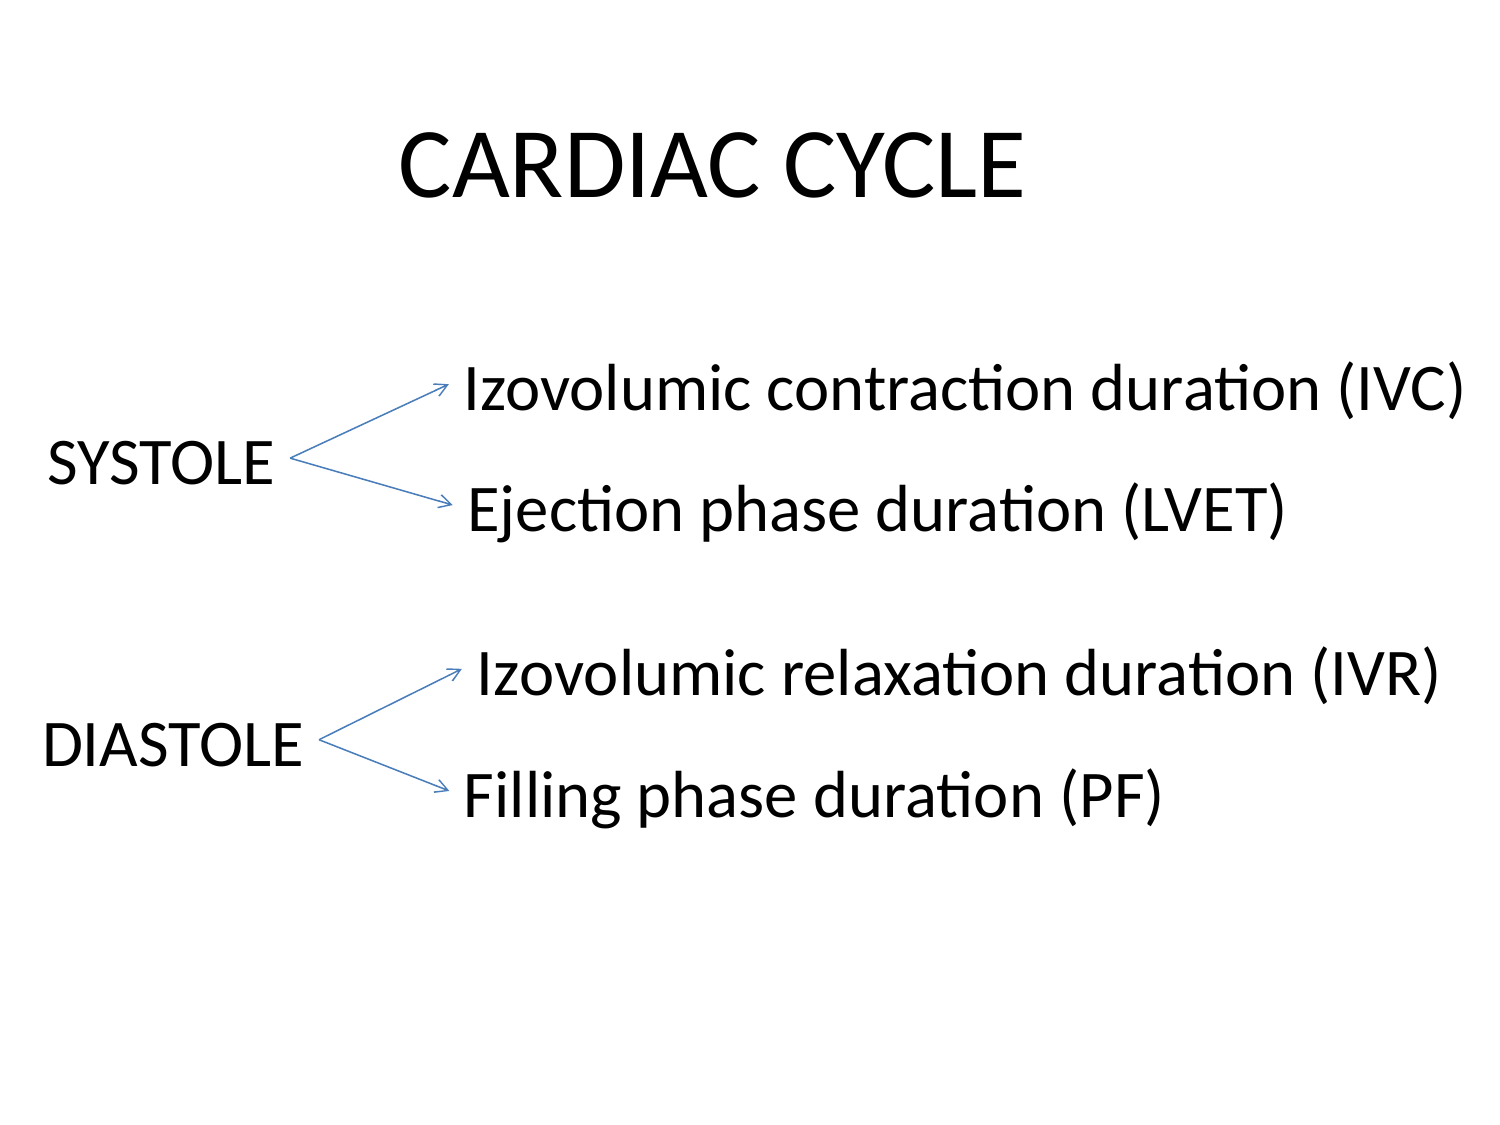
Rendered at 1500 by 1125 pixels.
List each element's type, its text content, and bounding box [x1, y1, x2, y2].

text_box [291, 384, 444, 458]
text_box CARDIAC CYCLE [384, 90, 1042, 225]
text_box DIASTOLE [27, 692, 315, 788]
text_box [291, 458, 448, 506]
text_box Izovolumic contraction duration (IVC) [448, 336, 1483, 432]
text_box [320, 669, 444, 739]
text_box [320, 740, 445, 792]
text_box Ejection phase duration (LVET) [452, 457, 1304, 553]
text_box Izovolumic relaxation duration (IVR) [461, 621, 1458, 717]
text_box SYSTOLE [32, 410, 286, 506]
text_box Filling phase duration (PF) [449, 743, 1180, 839]
